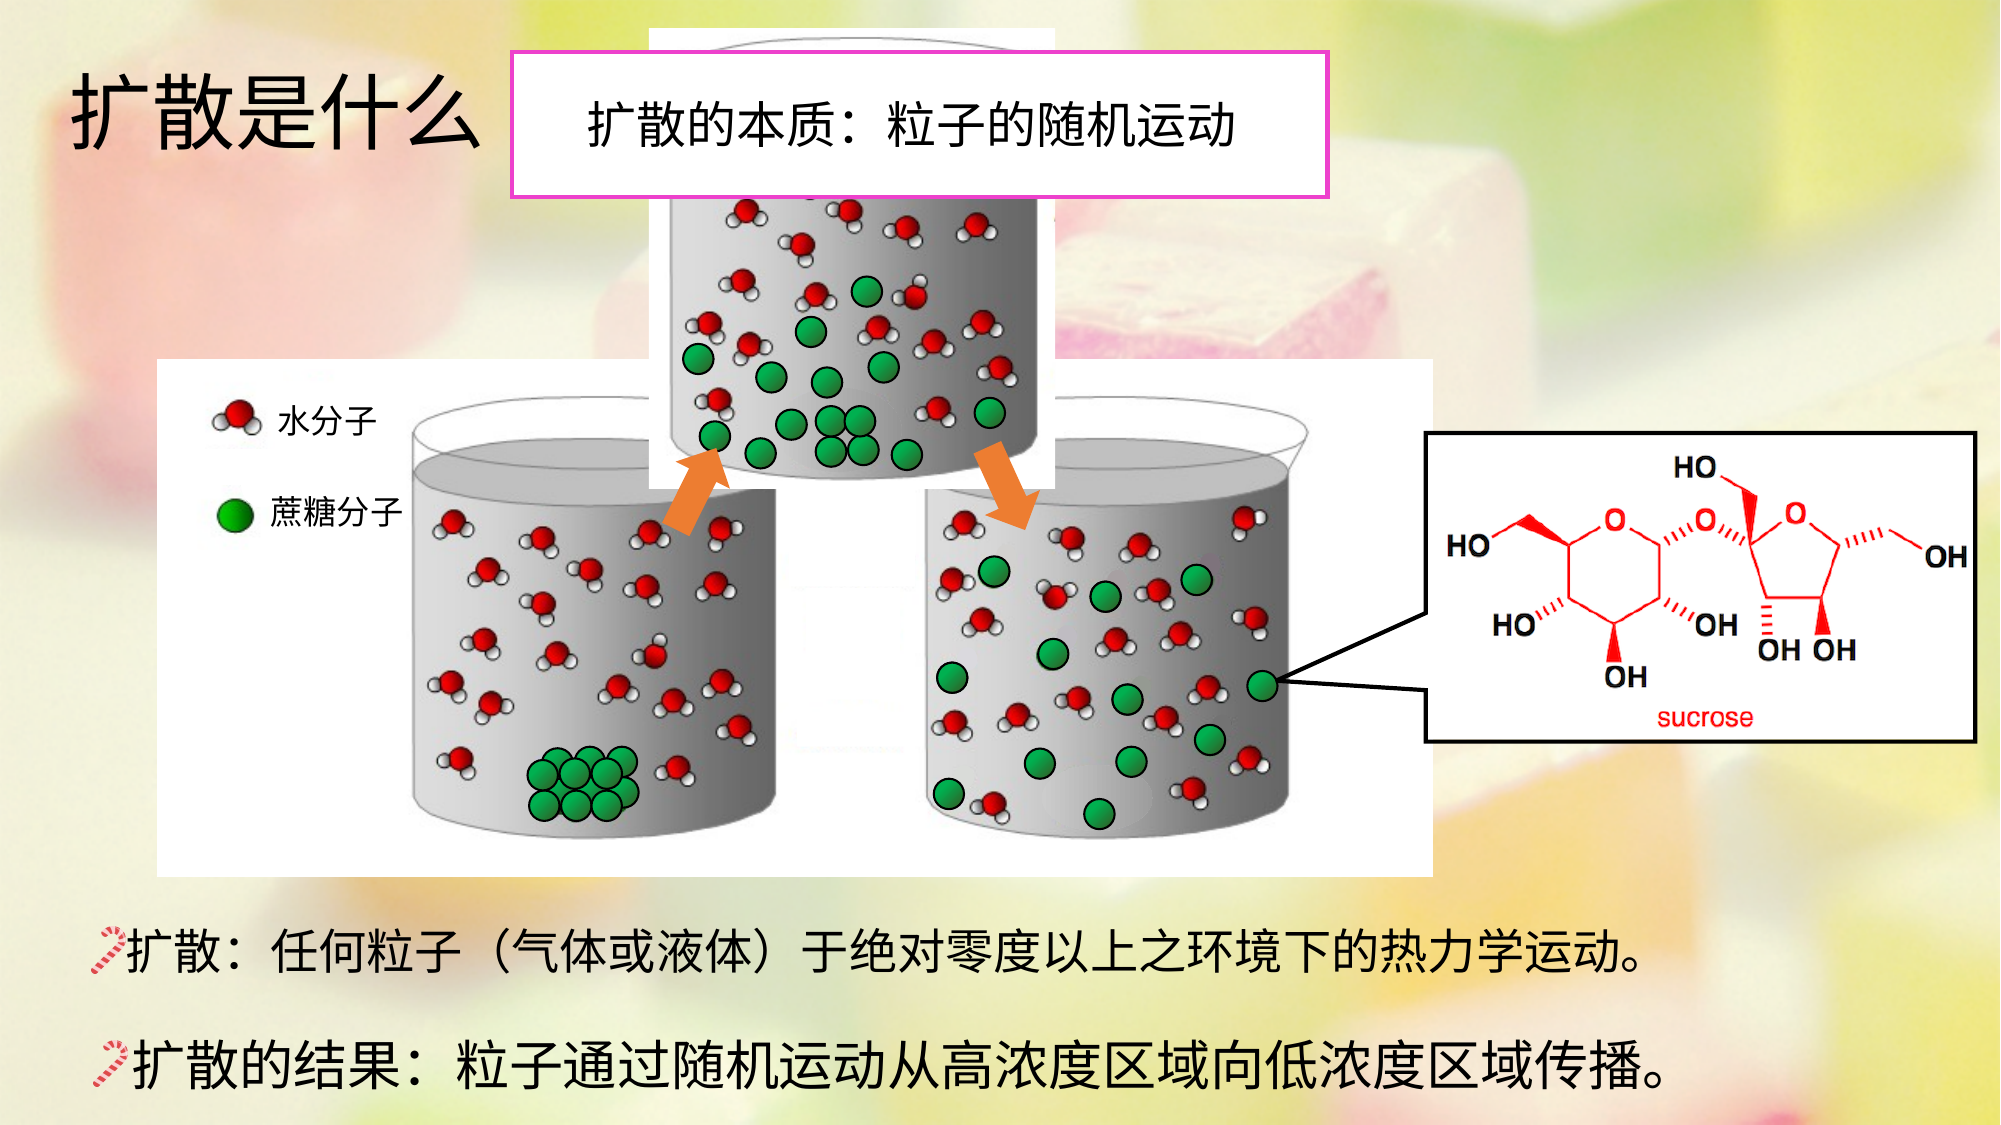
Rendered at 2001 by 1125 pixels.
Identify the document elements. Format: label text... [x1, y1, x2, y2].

list 扩散的结果：粒子通过随机运动从高浓度区域向低浓度区域传播。 [78, 990, 1932, 1105]
title 扩散是什么 [53, 42, 513, 191]
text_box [161, 364, 1428, 875]
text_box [648, 28, 1055, 52]
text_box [648, 198, 1055, 489]
picture [0, 0, 2000, 1125]
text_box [511, 52, 1328, 198]
text_box 扩散：任何粒子（气体或液体）于绝对零度以上之环境下的热力学运动。 [76, 884, 1930, 1047]
text_box [1428, 431, 1977, 743]
